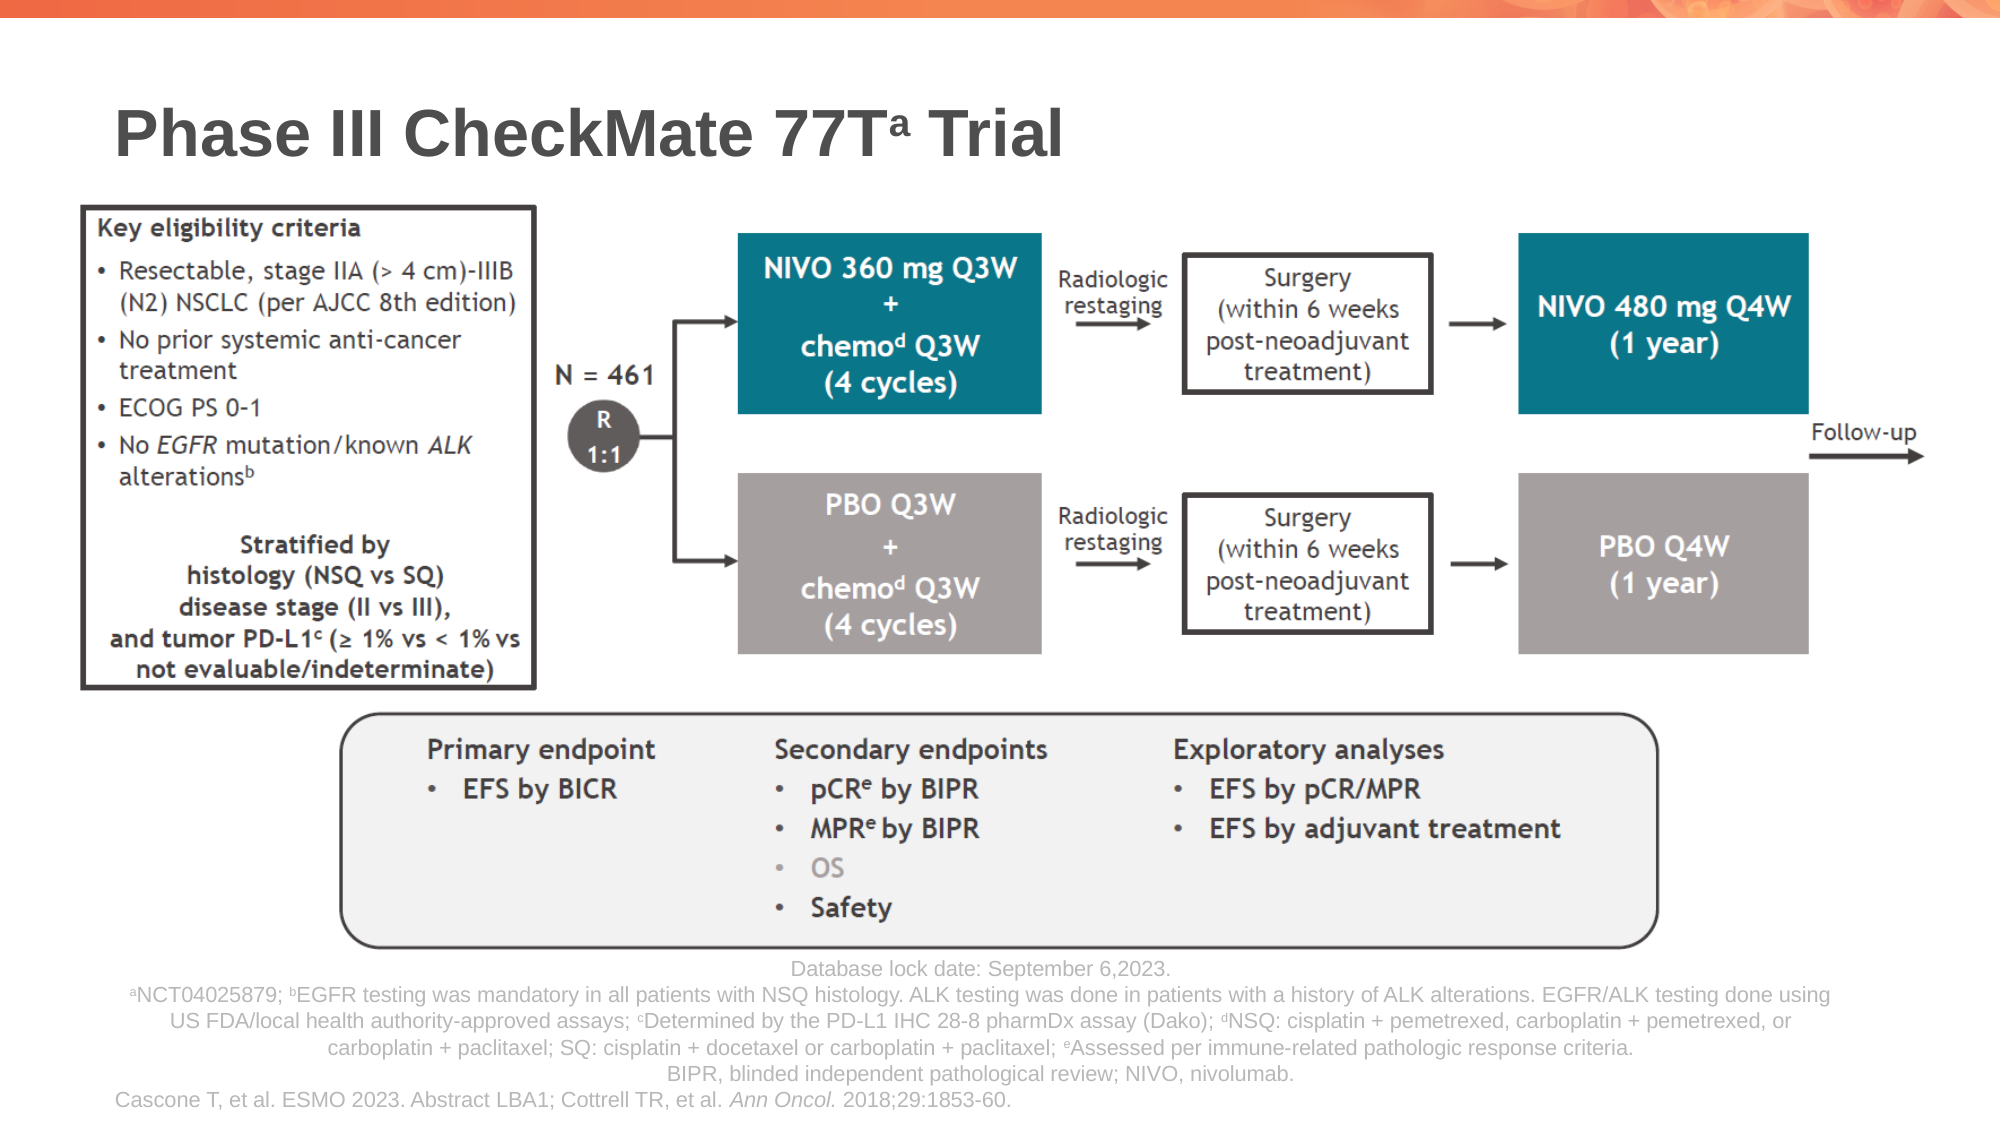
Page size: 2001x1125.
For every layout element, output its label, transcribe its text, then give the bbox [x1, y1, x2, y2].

picture [0, 0, 2000, 18]
title Phase III CheckMate 77Ta Trial [99, 32, 1863, 198]
picture [68, 198, 1932, 695]
picture [336, 706, 1664, 967]
footer Database lock date: September 6,2023. aNCT04025879; bEGFR testing was mandatory in all patients with NSQ histology. ALK testing was done in patients with a history of ALK alterations. EGFR/ALK testing done using US FDA/local health authority-approved assays; cDetermined by the PD-L1 IHC 28-8 pharmDx assay (Dako); dNSQ: cisplatin + pemetrexed, carboplatin + pemetrexed, or carboplatin + paclitaxel; SQ: cisplatin + docetaxel or carboplatin + paclitaxel; eAssessed per immune-related pathologic response criteria. BIPR, blinded independent pathological review; NIVO, nivolumab. Cascone T, et al. ESMO 2023. Abstract LBA1; Cottrell TR, et al. Ann Oncol. 2018;29:1853-60. [99, 1056, 1863, 1120]
